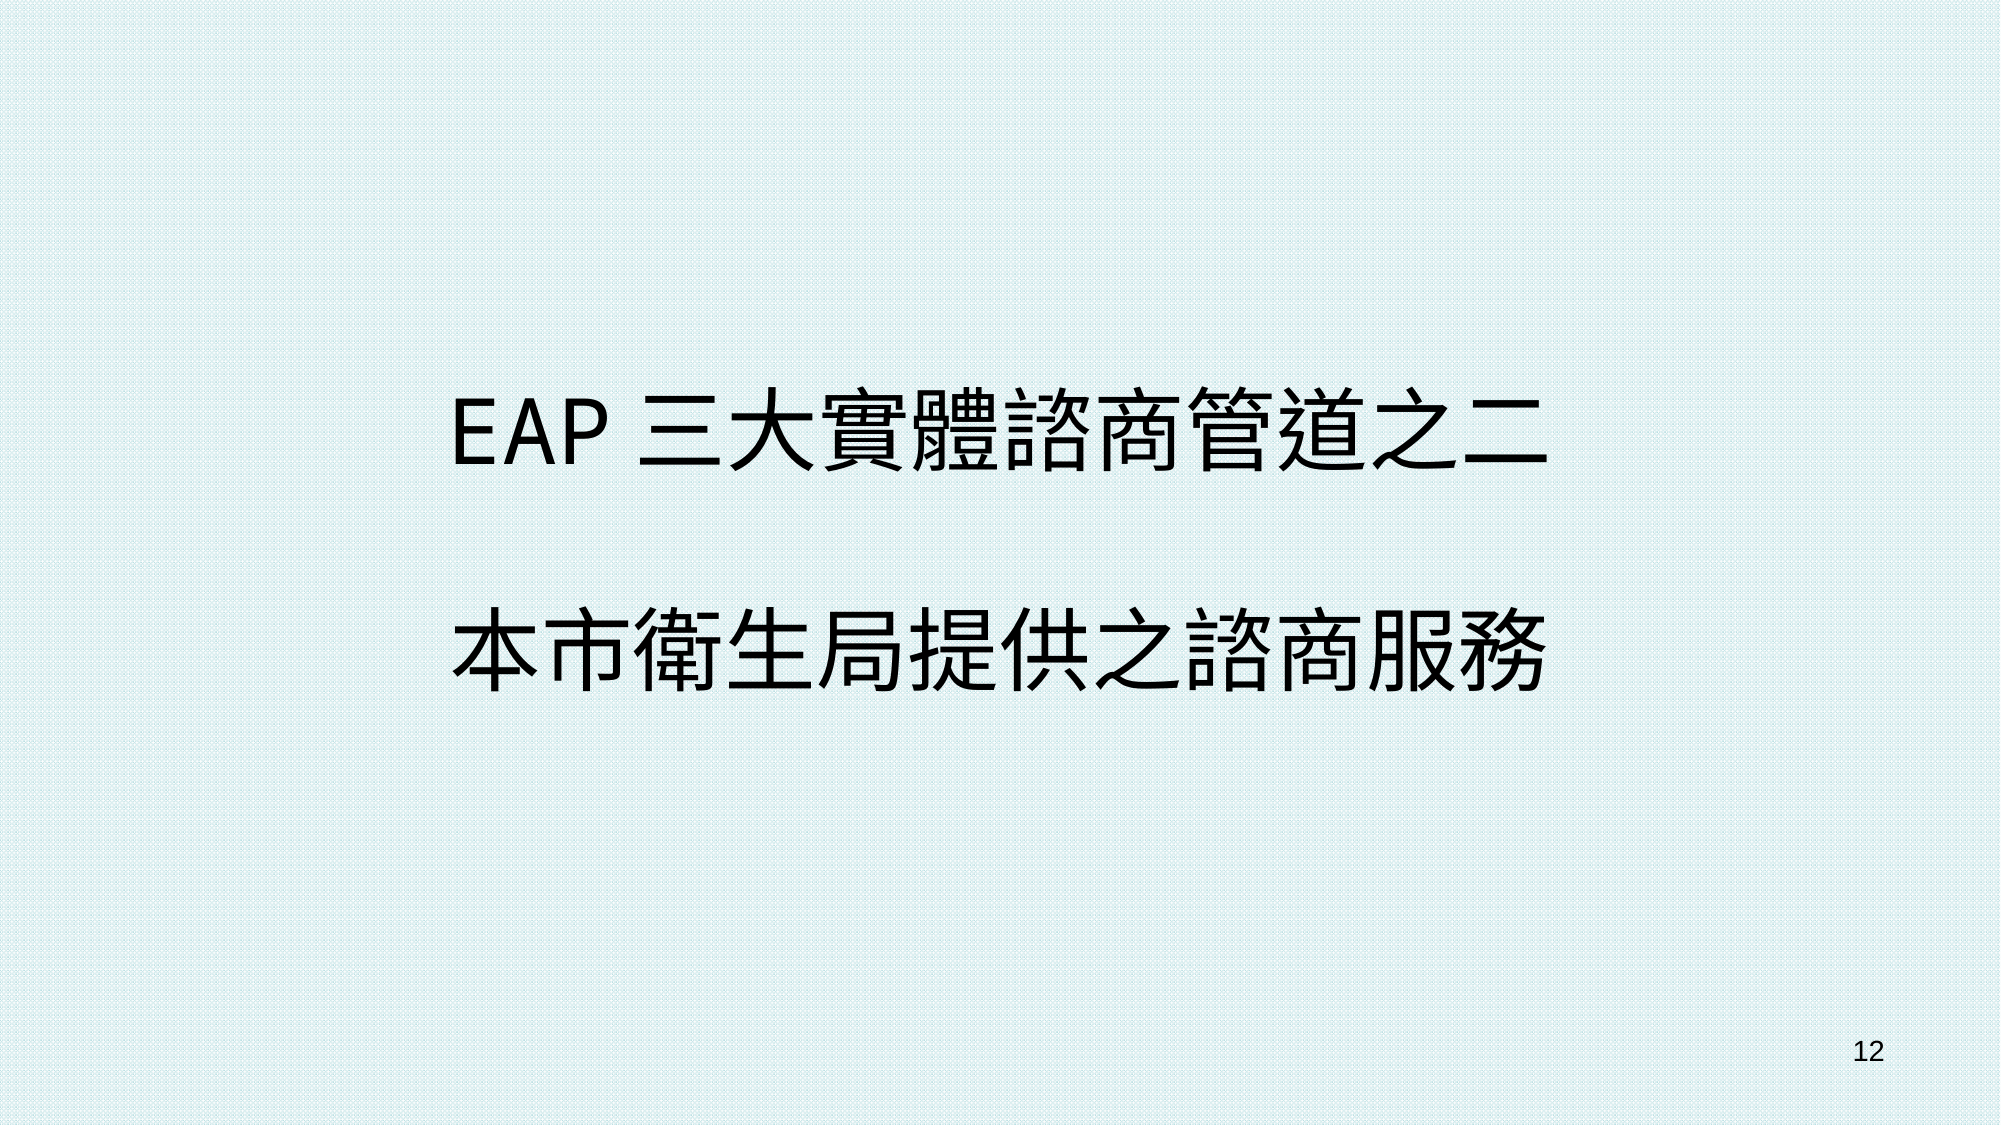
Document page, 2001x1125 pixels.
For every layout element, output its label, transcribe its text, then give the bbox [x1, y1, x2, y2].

title EAP三大實體諮商管道之二 本市衛生局提供之諮商服務 [99, 290, 1900, 786]
slide_number 12 [1433, 1024, 1900, 1103]
picture [0, 0, 2001, 1125]
